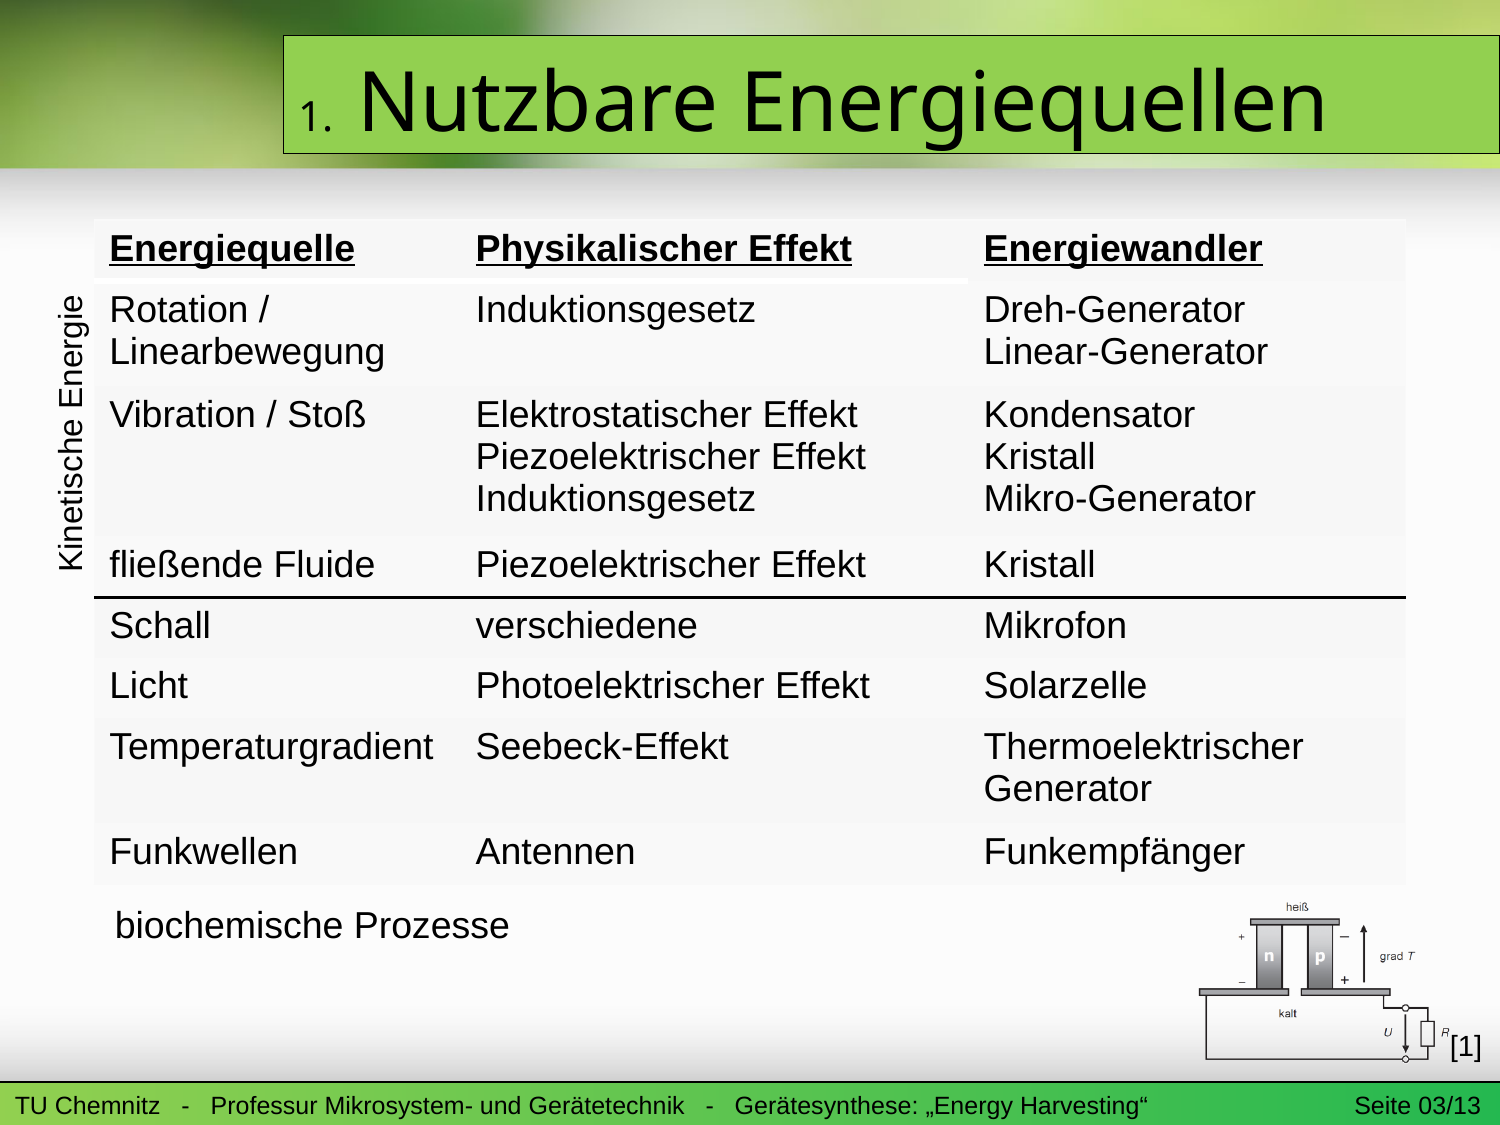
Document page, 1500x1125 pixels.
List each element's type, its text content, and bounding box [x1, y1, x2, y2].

table_cell Dreh-Generator Linear-Generator [968, 281, 1405, 386]
table_cell Rotation / Linearbewegung [113, 284, 461, 386]
text_box TU Chemnitz - Professur Mikrosystem- und Gerätetechnik - Gerätesynthese: „Energy Harvesting“ Seite 03/13 [0, 1087, 1500, 1125]
table_cell Solarzelle [968, 658, 1405, 718]
text_box 1. Nutzbare Energiequellen [283, 35, 1500, 154]
table_header Physikalischer Effekt [461, 221, 968, 278]
table_cell verschiedene [461, 606, 968, 658]
picture [0, 0, 1500, 1081]
table_cell Temperaturgradient [95, 718, 461, 823]
text_box [1] [1452, 1019, 1500, 1070]
table_cell Kristall [968, 536, 1405, 596]
table_header Energiewandler [968, 221, 1405, 281]
text_box Kinetische Energie [41, 255, 113, 588]
table_cell Antennen [461, 823, 968, 884]
table_header Energiequelle [95, 221, 461, 278]
table_cell Thermoelektrischer Generator [968, 718, 1405, 823]
table_cell Funkempfänger [968, 823, 1405, 884]
table_cell Elektrostatischer Effekt Piezoelektrischer Effekt Induktionsgesetz [461, 386, 968, 536]
table_cell fließende Fluide [95, 536, 461, 596]
table_cell Piezoelektrischer Effekt [461, 536, 968, 596]
table_cell Mikrofon [968, 605, 1405, 658]
table_cell Vibration / Stoß [113, 386, 461, 536]
table_cell Licht [95, 658, 461, 718]
table_cell Kondensator Kristall Mikro-Generator [968, 386, 1405, 536]
table_cell Induktionsgesetz [461, 284, 968, 386]
table_cell Photoelektrischer Effekt [461, 658, 968, 718]
table_cell Schall [95, 605, 461, 658]
text_box biochemische Prozesse [100, 893, 561, 953]
table_cell Funkwellen [95, 823, 461, 884]
table_cell Seebeck-Effekt [461, 718, 968, 823]
